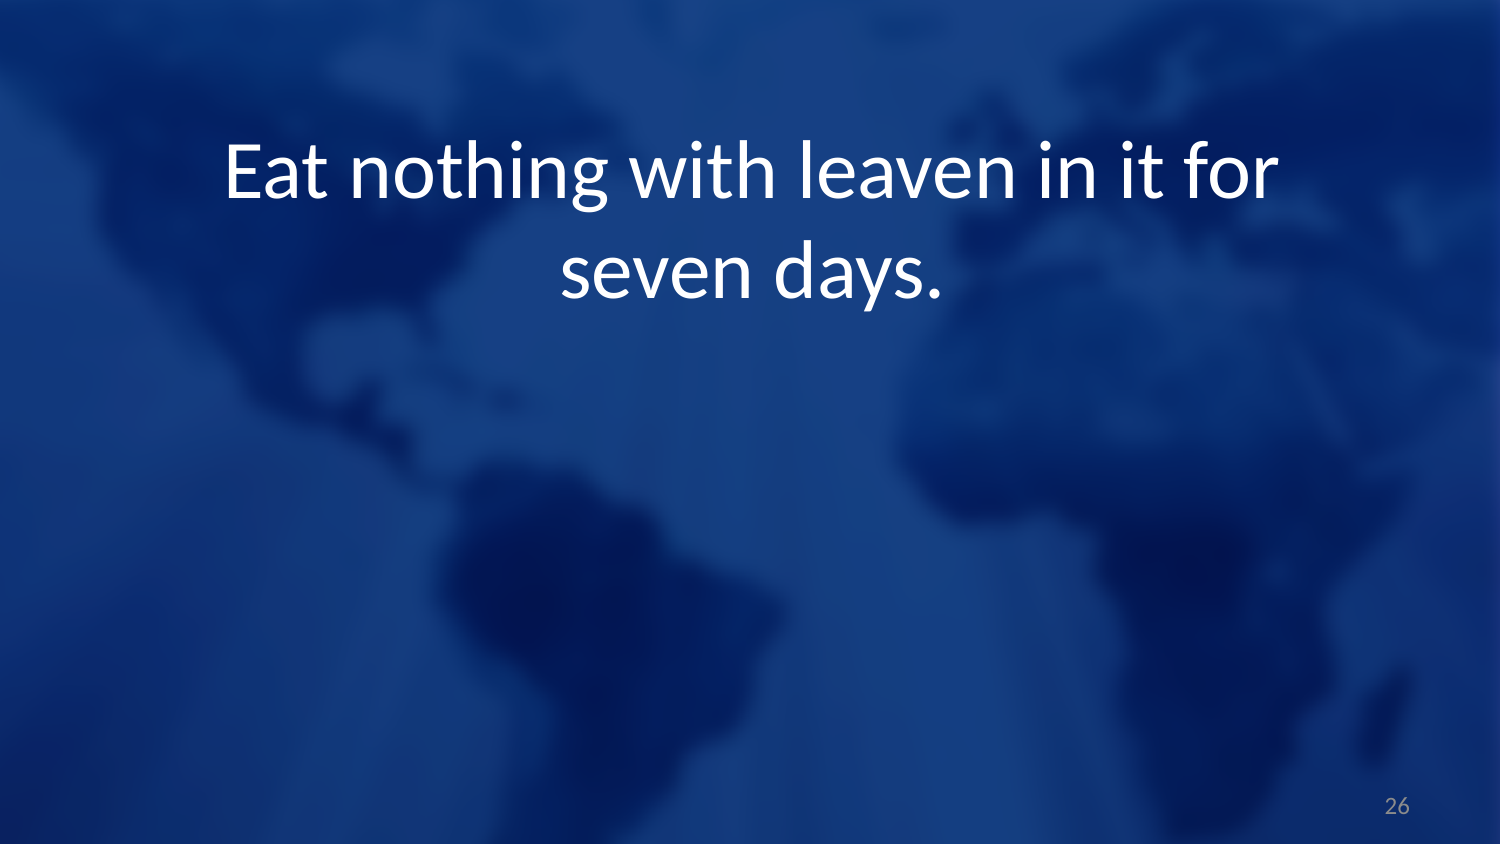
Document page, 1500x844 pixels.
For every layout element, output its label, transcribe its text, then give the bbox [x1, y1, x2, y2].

list Eat nothing with leaven in it for seven days. [151, 107, 1355, 741]
picture [0, 0, 1500, 844]
slide_number 26 [1074, 782, 1425, 827]
